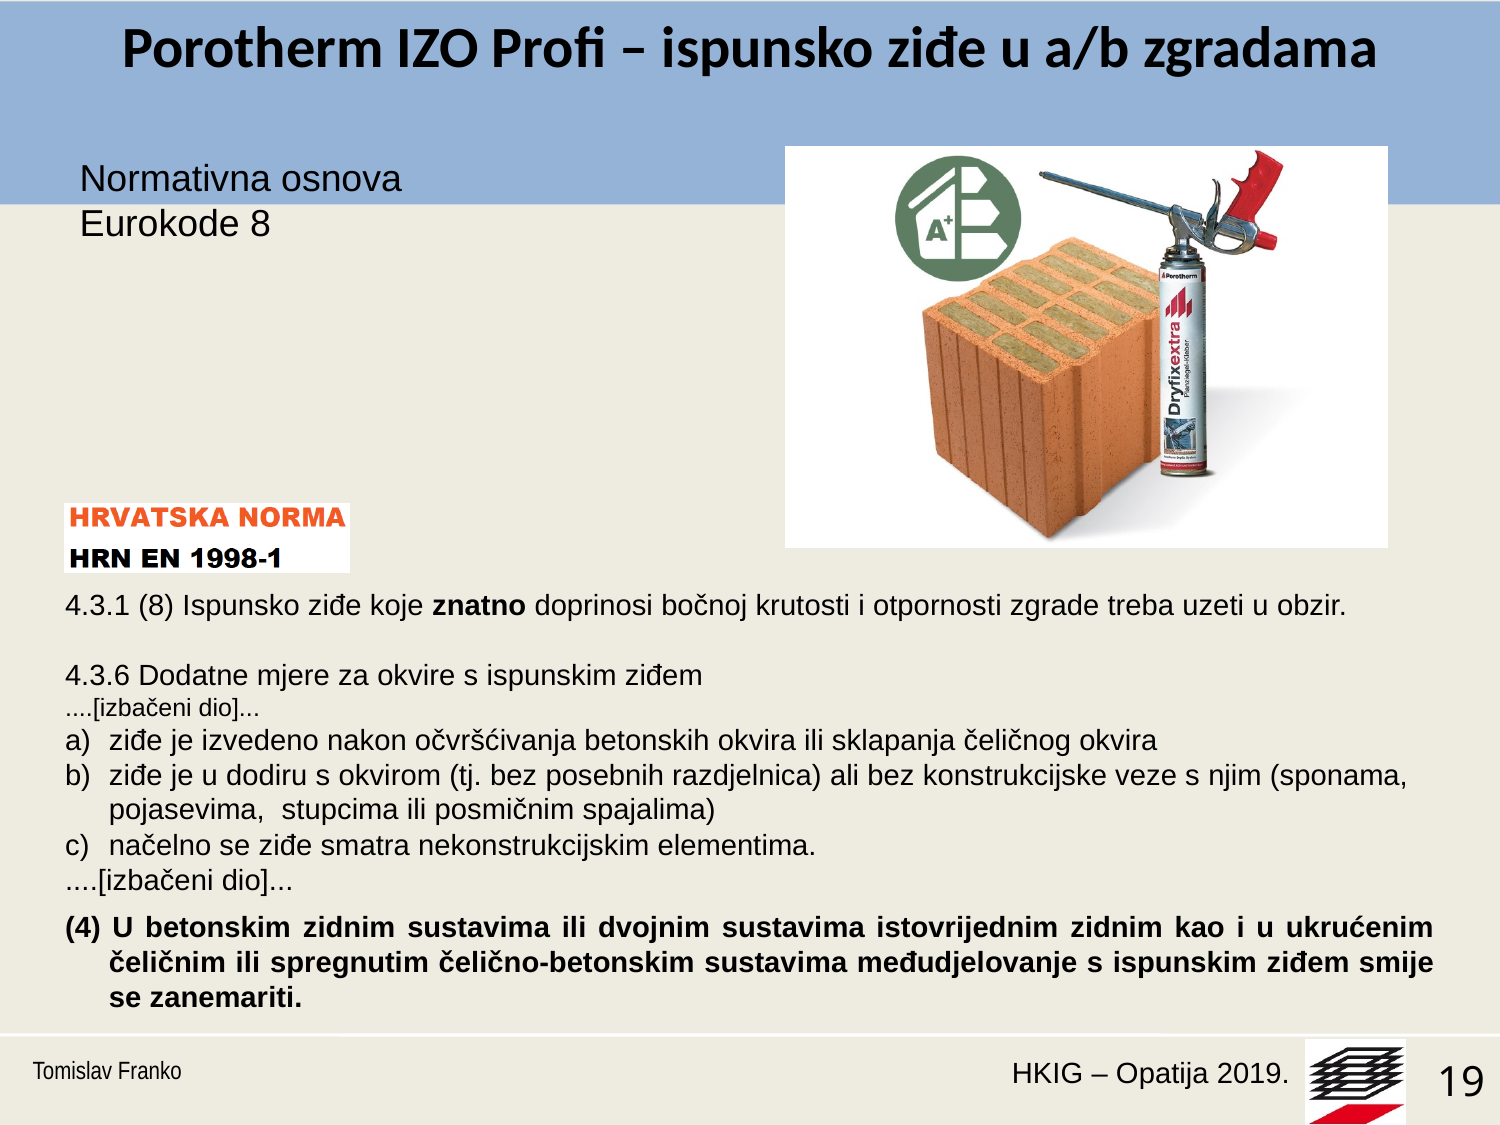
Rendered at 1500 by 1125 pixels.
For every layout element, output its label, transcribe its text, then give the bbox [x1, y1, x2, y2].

picture [785, 145, 1389, 549]
picture [64, 503, 350, 573]
text_box Normativna osnova Eurokode 8 [64, 146, 691, 251]
slide_number Tomislav Franko [17, 1046, 343, 1125]
picture [1305, 1039, 1406, 1125]
slide_number 19 [1316, 1046, 1500, 1125]
text_box 4.3.1 (8) Ispunsko ziđe koje znatno doprinosi bočnoj krutosti i otpornosti zgrade treba uzeti u obzir. 4.3.6 Dodatne mjere za okvire s ispunskim ziđem ....[izbačeni dio]... a) ziđe je izvedeno nakon očvršćivanja betonskih okvira ili sklapanja čeličnog okvira b) ziđe je u dodiru s okvirom (tj. bez posebnih razdjelnica) ali bez konstrukcijske veze s njim (sponama, pojasevima, stupcima ili posmičnim spajalima) c) načelno se ziđe smatra nekonstrukcijskim elementima. ....[izbačeni dio]... (4) U betonskim zidnim sustavima ili dvojnim sustavima istovrijednim zidnim kao i u ukrućenim čeličnim ili spregnutim čelično-betonskim sustavima međudjelovanje s ispunskim ziđem smije se zanemariti. [64, 586, 1436, 1014]
title Porotherm IZO Profi – ispunsko ziđe u a/b zgradama [0, 1, 1500, 205]
